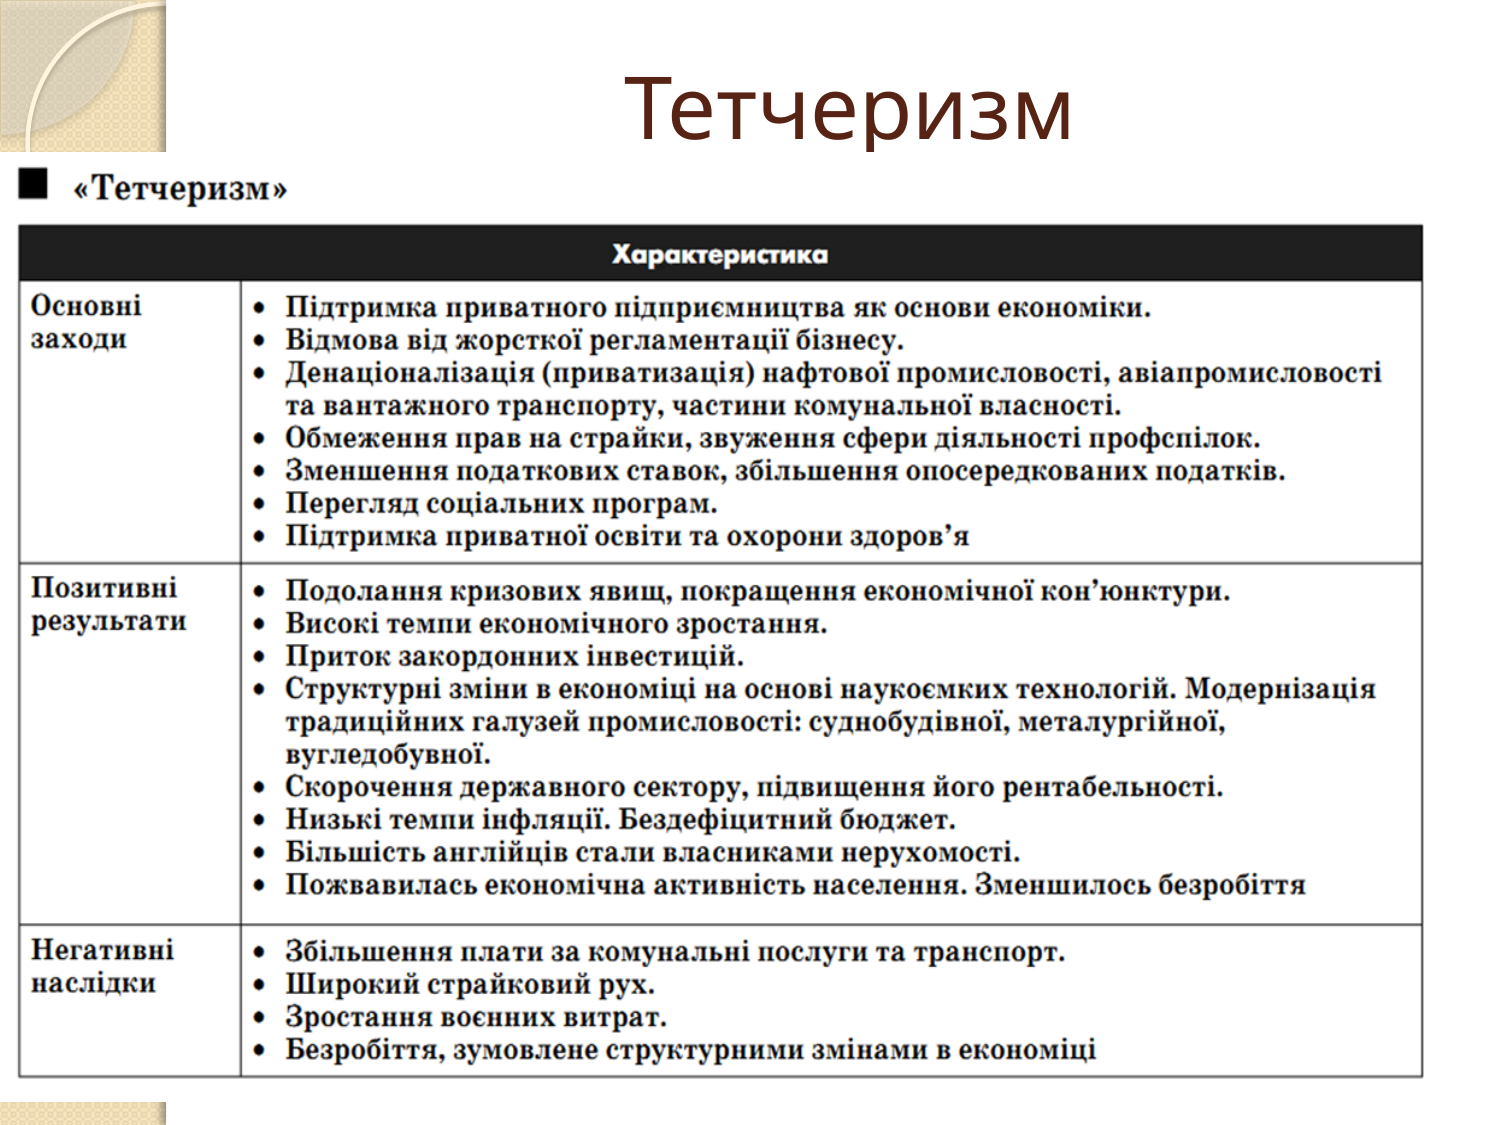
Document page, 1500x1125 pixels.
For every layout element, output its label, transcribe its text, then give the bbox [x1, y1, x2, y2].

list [0, 152, 1430, 1102]
title Тетчеризм [235, 45, 1466, 164]
